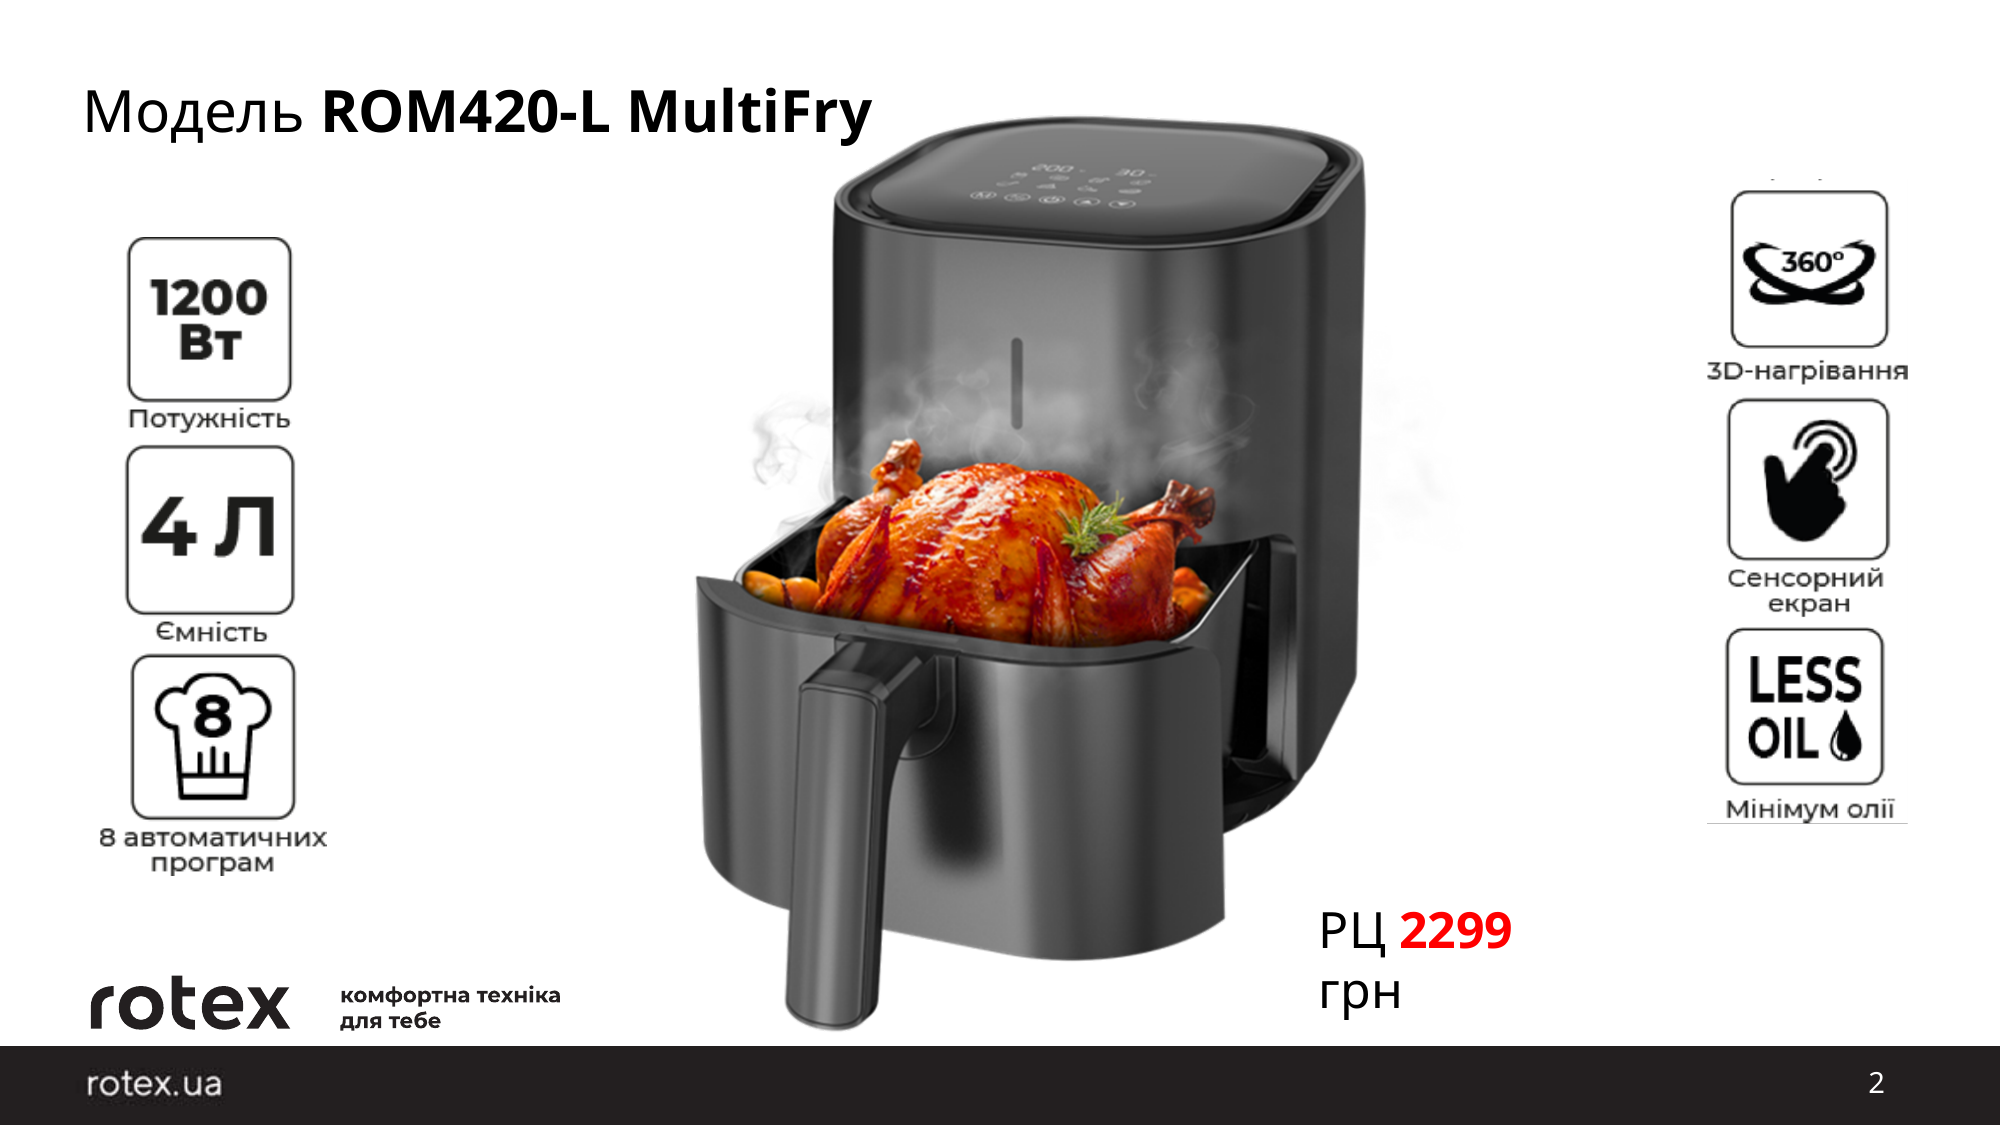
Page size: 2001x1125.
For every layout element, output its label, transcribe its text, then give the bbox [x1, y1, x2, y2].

picture [1707, 179, 1909, 824]
picture [0, 0, 2000, 1125]
text_box Модель ROM420-L MultiFry [67, 53, 494, 152]
slide_number 2 [1808, 1054, 1900, 1115]
picture [99, 237, 328, 876]
